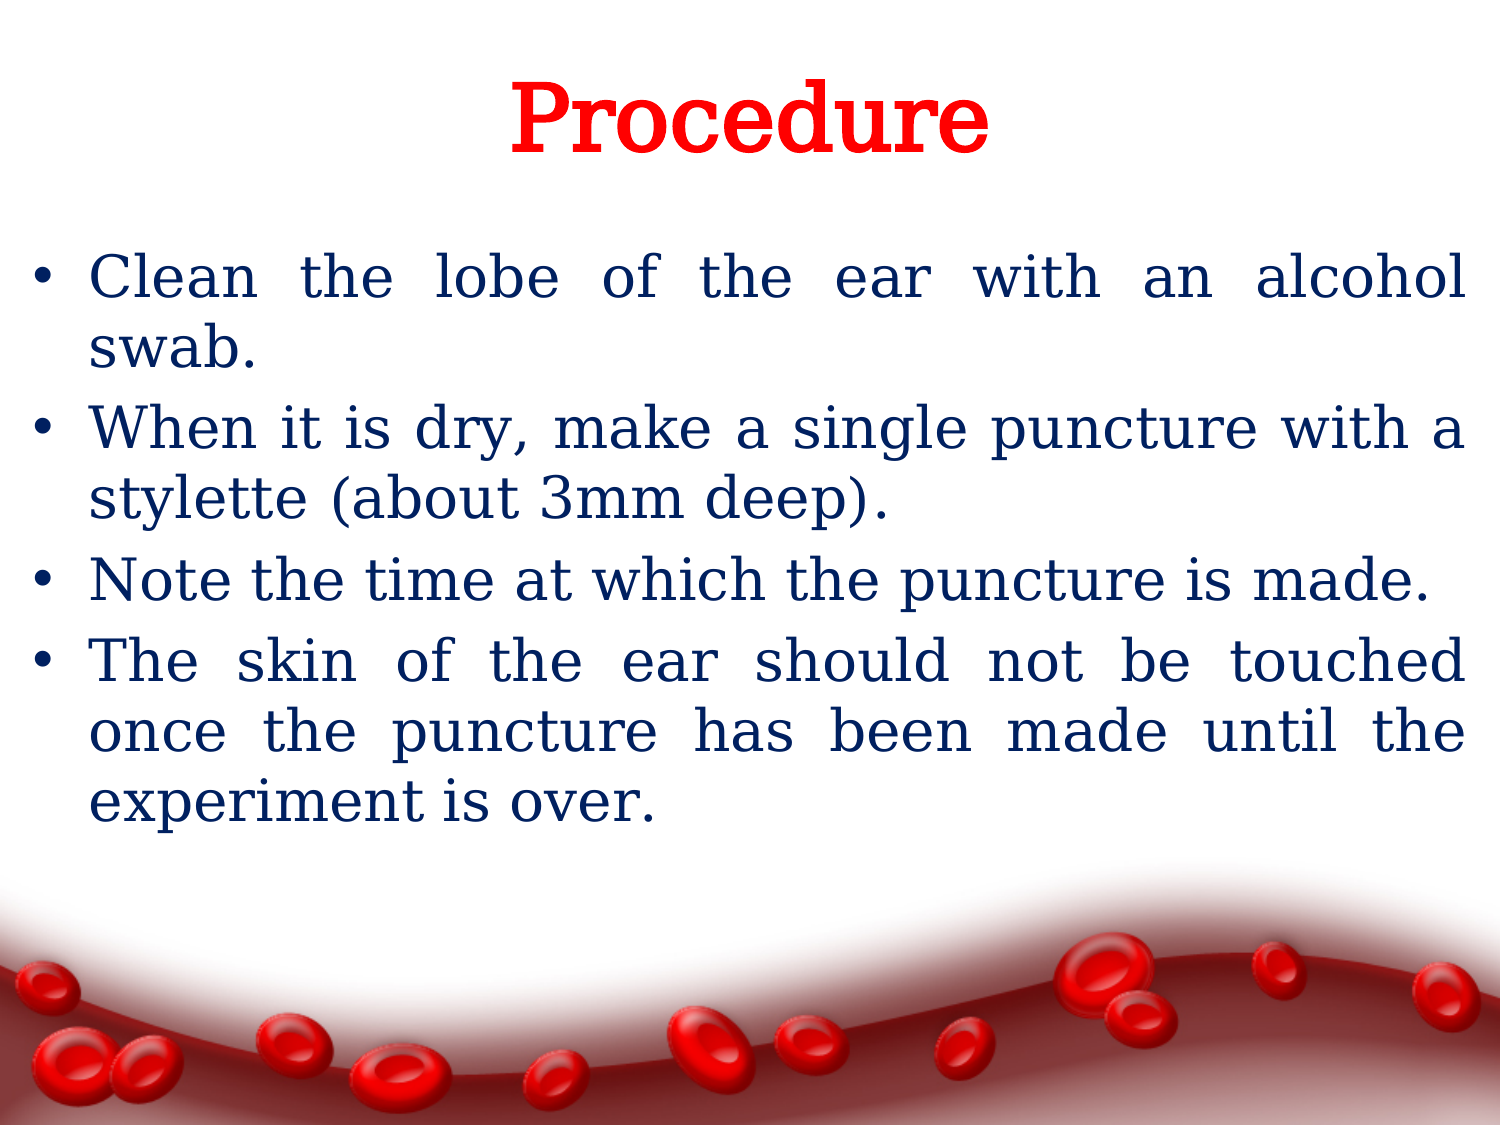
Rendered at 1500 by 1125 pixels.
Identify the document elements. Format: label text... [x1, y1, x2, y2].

title Procedure [17, 19, 1483, 209]
list Clean the lobe of the ear with an alcohol swab. When it is dry, make a single puncture with a stylette (about 3mm deep). Note the time at which the puncture is made. The skin of the ear should not be touched once the puncture has been made until the experiment is over. [17, 231, 1483, 880]
picture [0, 0, 1500, 1125]
